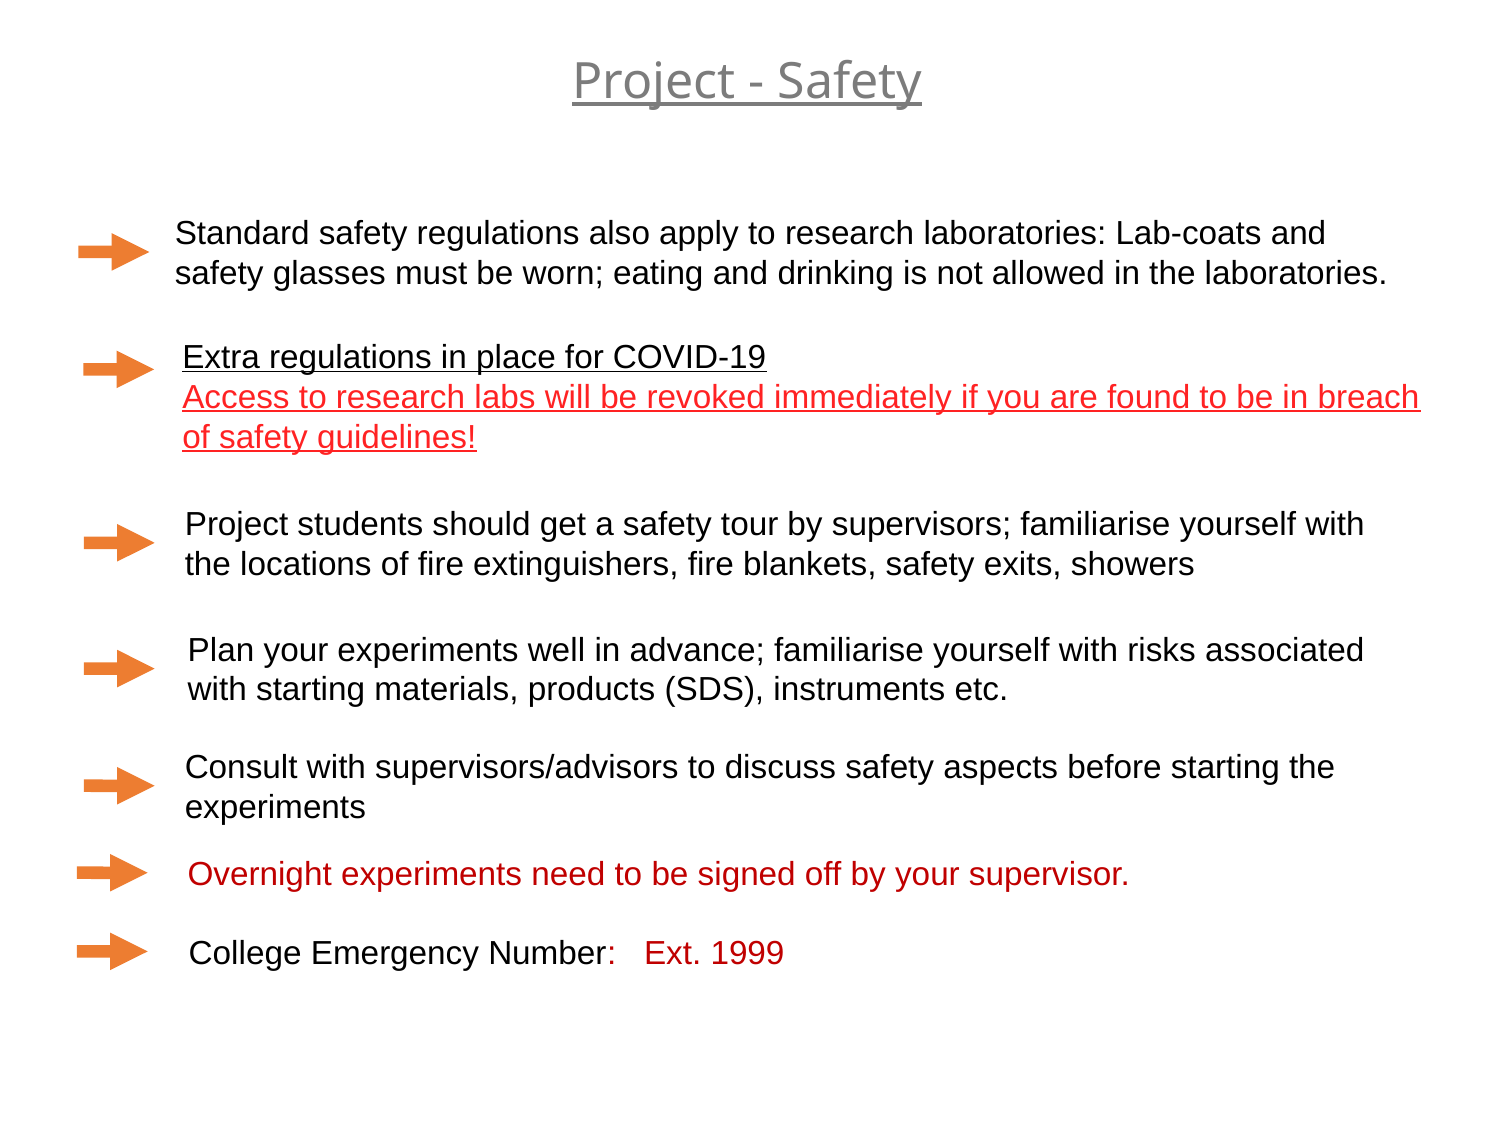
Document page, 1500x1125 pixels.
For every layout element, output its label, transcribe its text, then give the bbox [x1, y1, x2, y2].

text_box Extra regulations in place for COVID-19 Access to research labs will be revoked immediately if you are found to be in breach of safety guidelines! [167, 327, 1444, 463]
text_box [76, 945, 148, 958]
text_box Overnight experiments need to be signed off by your supervisor. [172, 844, 1390, 900]
text_box Project students should get a safety tour by supervisors; familiarise yourself with the locations of fire extinguishers, fire blankets, safety exits, showers [170, 494, 1411, 590]
text_box Plan your experiments well in advance; familiarise yourself with risks associated with starting materials, products (SDS), instruments etc. [172, 620, 1390, 715]
text_box Standard safety regulations also apply to research laboratories: Lab-coats and safety glasses must be worn; eating and drinking is not allowed in the laboratories. [159, 203, 1436, 299]
text_box [76, 866, 148, 879]
text_box [78, 245, 150, 259]
text_box College Emergency Number: Ext. 1999 [164, 923, 1382, 979]
text_box [83, 662, 155, 675]
text_box Project - Safety [557, 40, 938, 116]
text_box Consult with supervisors/advisors to discuss safety aspects before starting the experiments [170, 737, 1387, 833]
text_box [83, 363, 155, 376]
text_box [83, 779, 155, 792]
text_box [83, 536, 155, 550]
